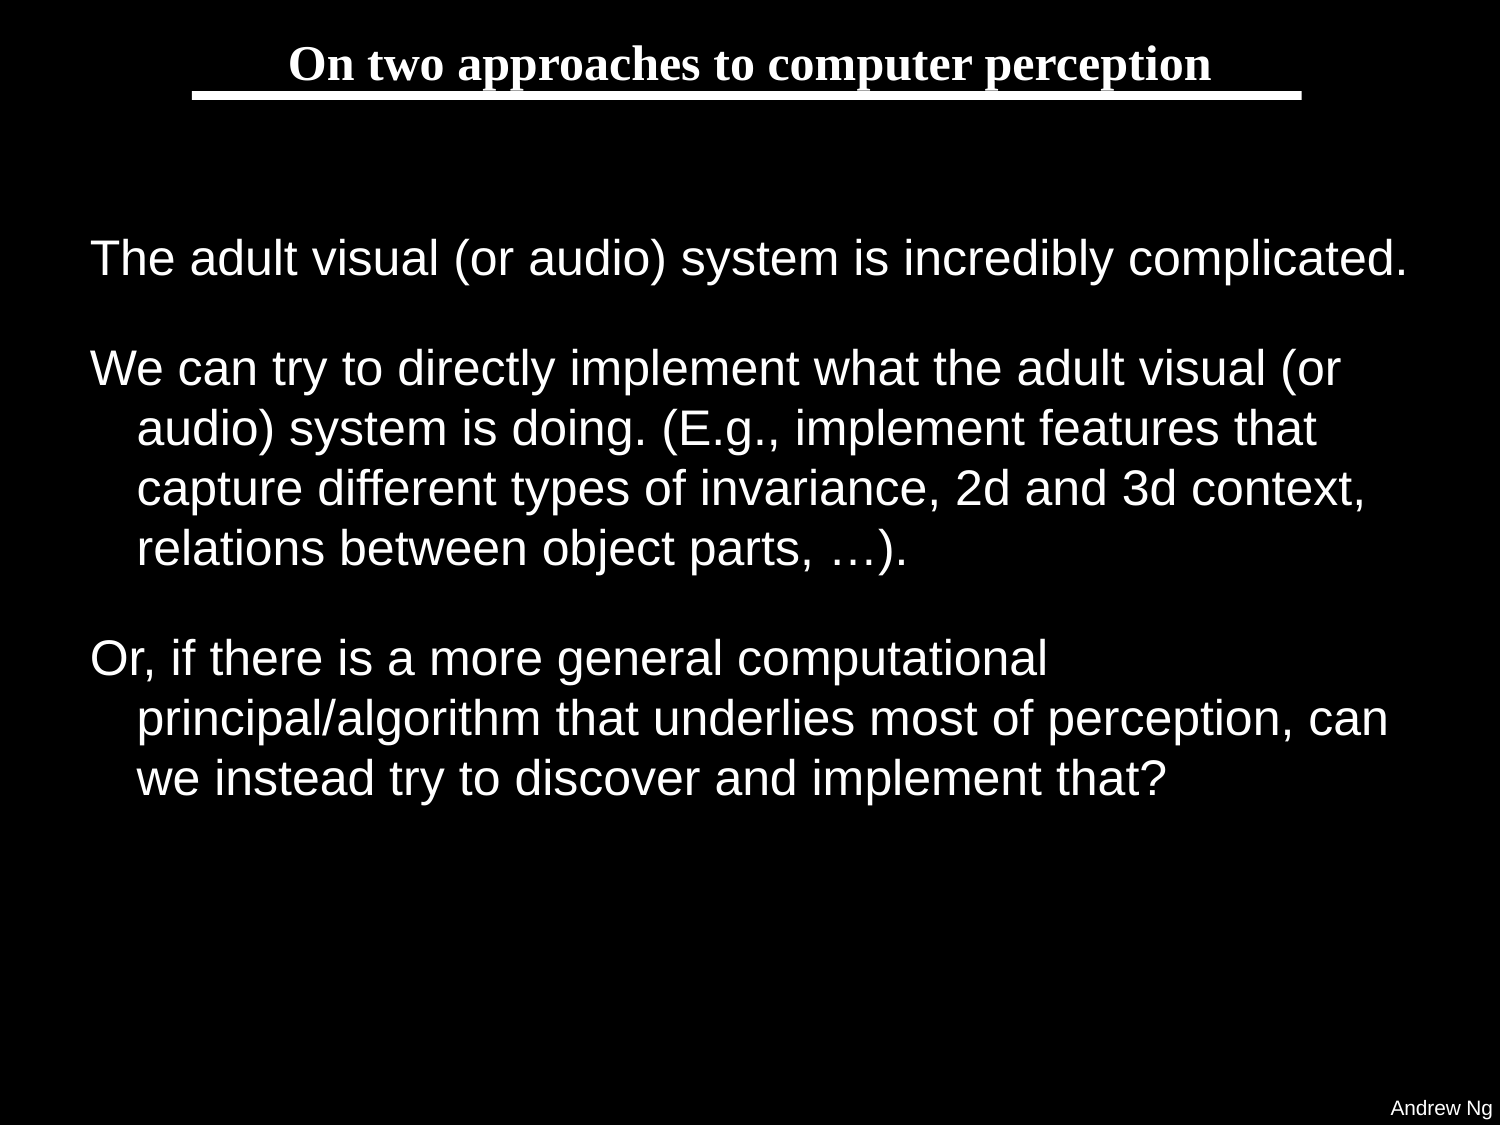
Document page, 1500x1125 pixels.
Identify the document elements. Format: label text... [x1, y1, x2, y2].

list The adult visual (or audio) system is incredibly complicated. We can try to directly implement what the adult visual (or audio) system is doing. (E.g., implement features that capture different types of invariance, 2d and 3d context, relations between object parts, …). Or, if there is a more general computational principal/algorithm that underlies most of perception, can we instead try to discover and implement that? [74, 217, 1426, 969]
title On two approaches to computer perception [224, 34, 1276, 86]
